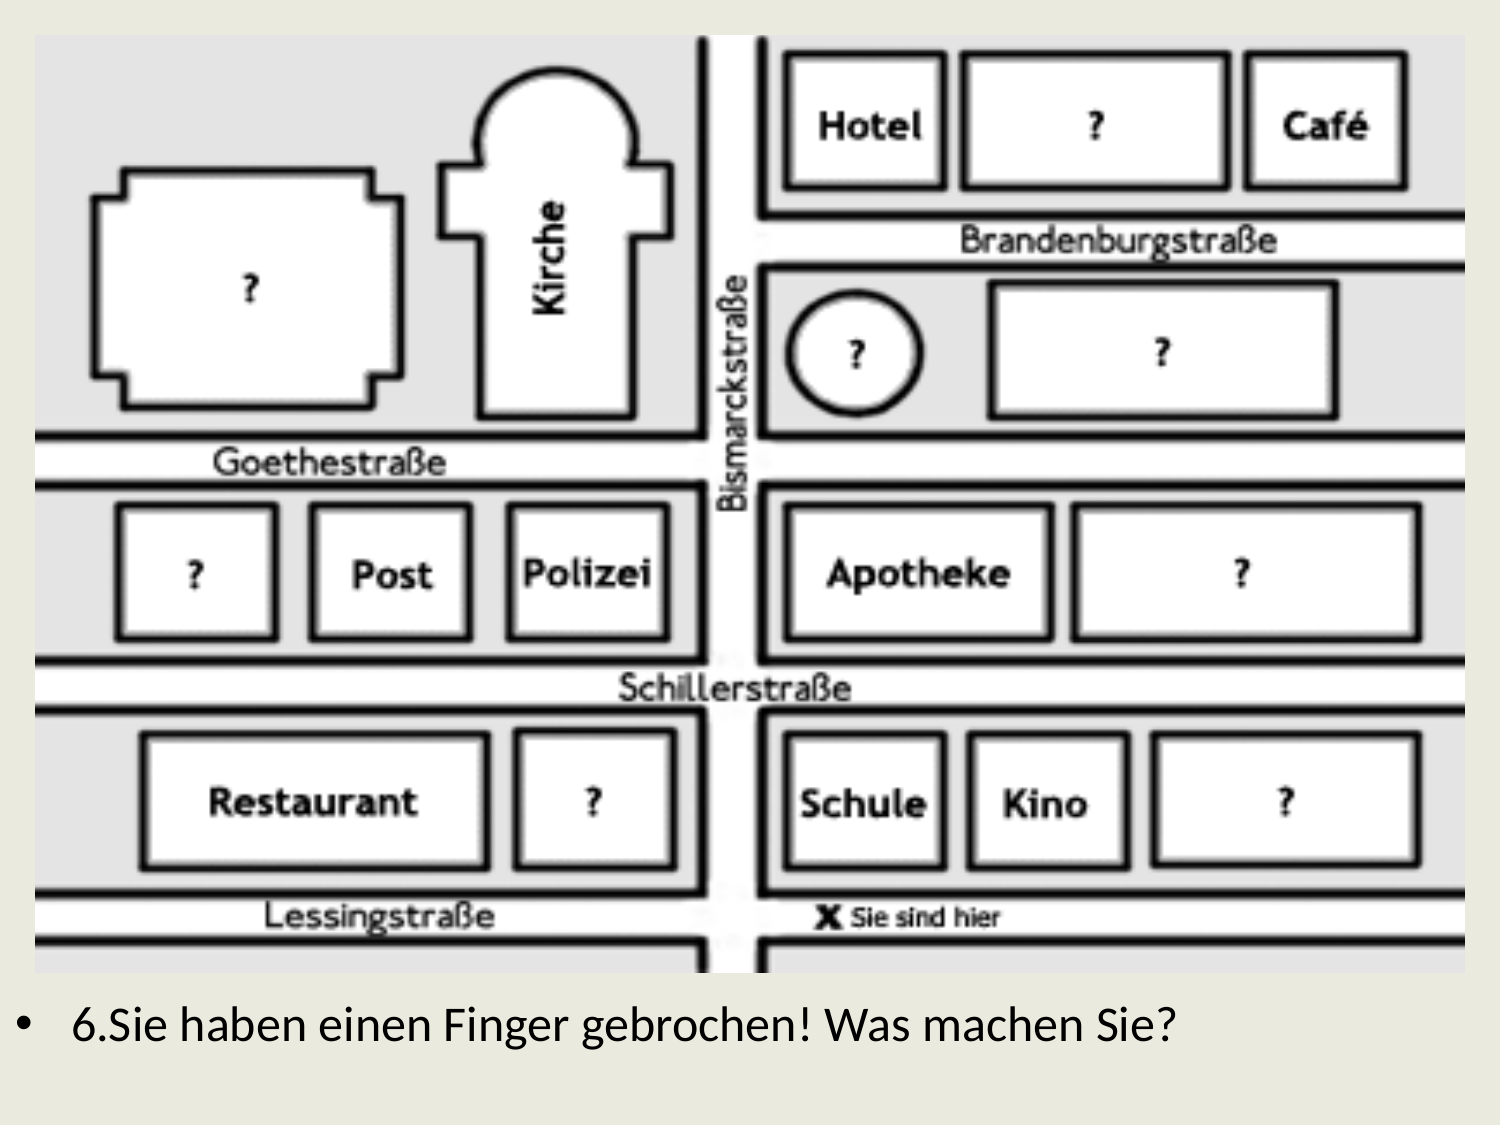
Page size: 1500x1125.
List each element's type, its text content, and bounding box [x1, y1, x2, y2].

picture [34, 34, 1466, 973]
list 6.Sie haben einen Finger gebrochen! Was machen Sie? [0, 984, 1500, 1125]
